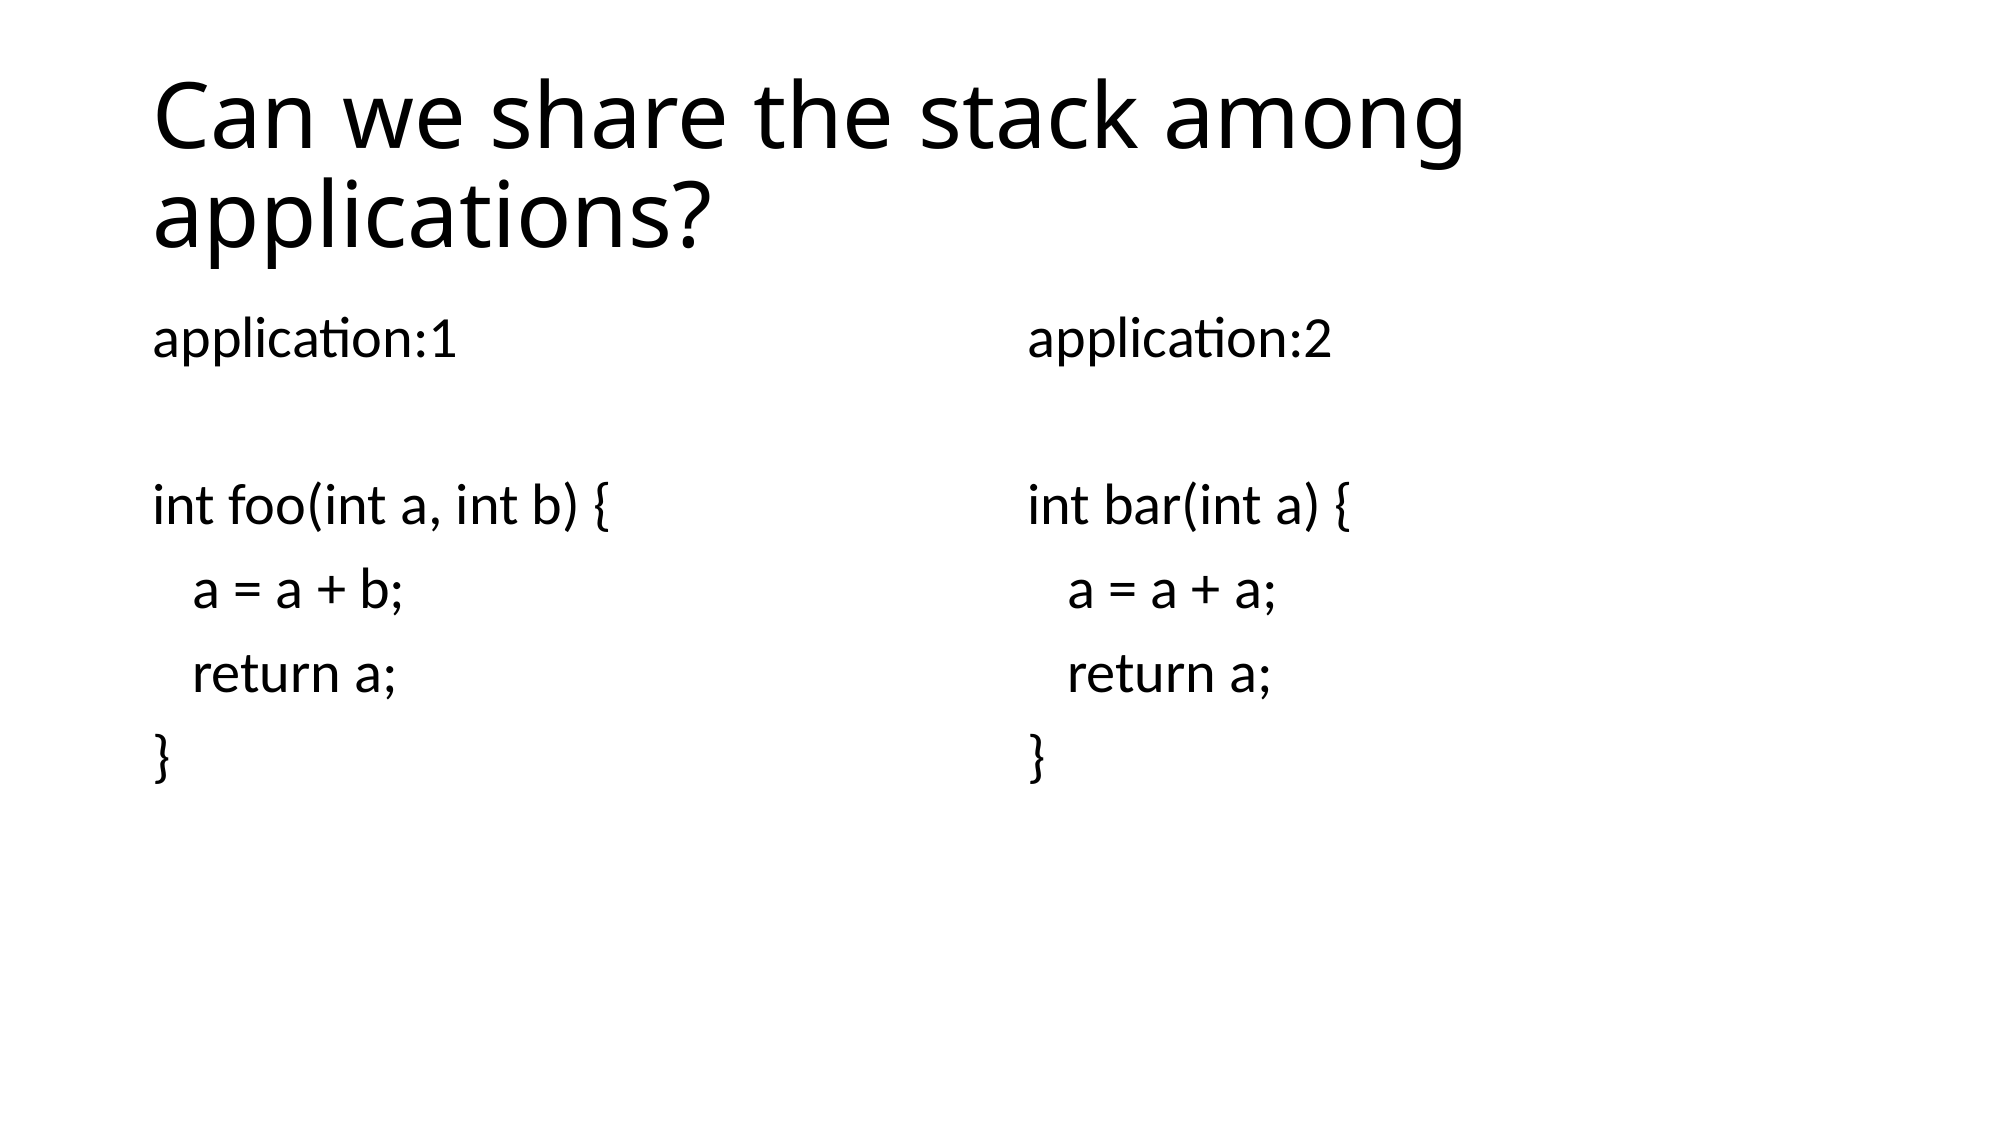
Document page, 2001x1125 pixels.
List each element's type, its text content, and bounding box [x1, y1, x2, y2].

list application:2 int bar(int a) { a = a + a; return a; } [1012, 299, 1863, 1014]
title Can we share the stack among applications? [137, 59, 1863, 278]
list application:1 int foo(int a, int b) { a = a + b; return a; } [137, 299, 988, 1014]
